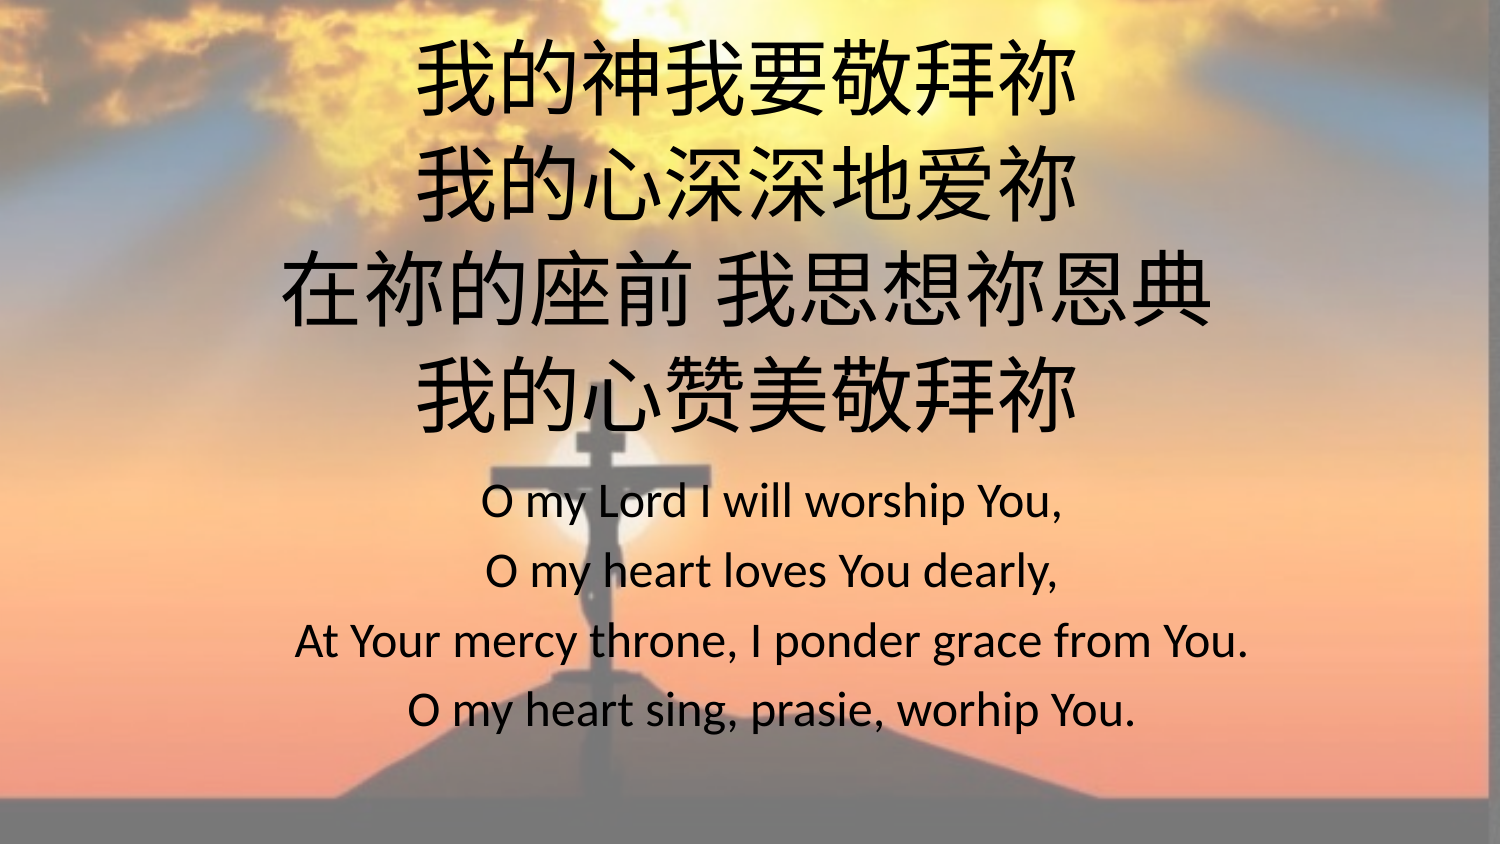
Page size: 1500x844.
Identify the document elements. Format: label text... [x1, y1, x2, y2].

list 我的神我要敬拜祢 我的心深深地爱祢 在祢的座前 我思想祢恩典 我的心赞美敬拜祢 [100, 32, 1395, 458]
text_box O my Lord I will worship You, O my heart loves You dearly, At Your mercy throne, I ponder grace from You. O my heart sing, prasie, worhip You. [125, 469, 1419, 844]
